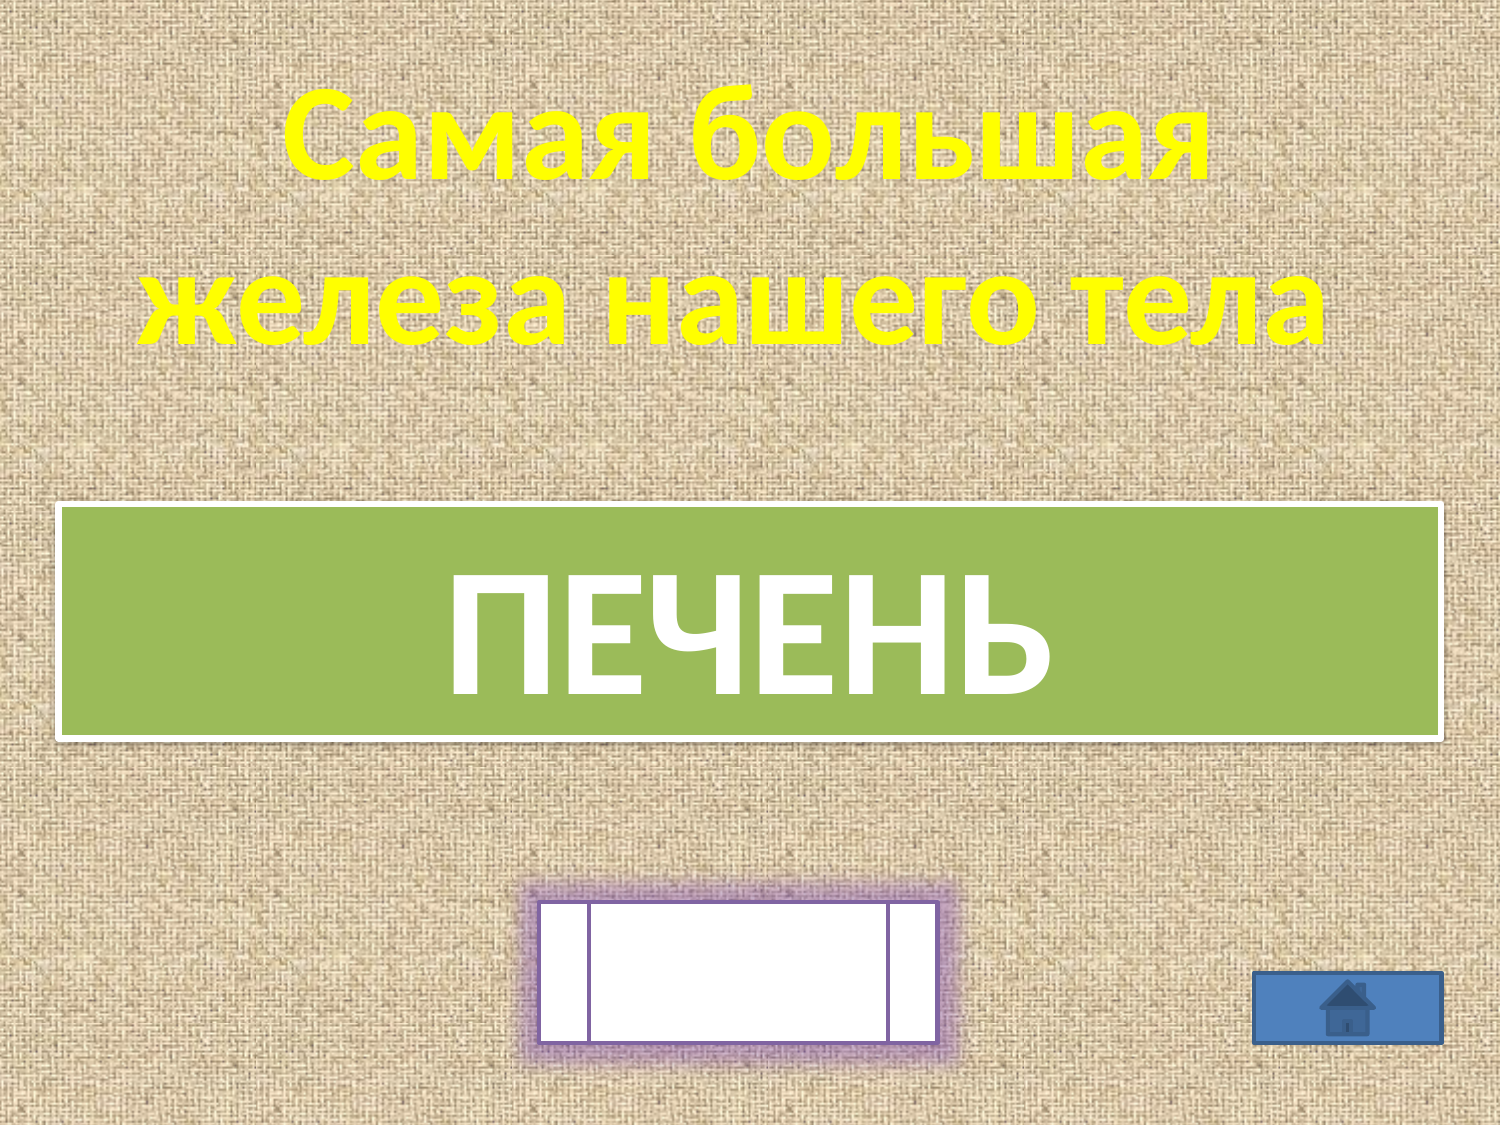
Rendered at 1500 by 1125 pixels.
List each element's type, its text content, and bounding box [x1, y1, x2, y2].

text_box [1252, 971, 1444, 1045]
text_box Самая большая железа нашего тела [70, 35, 1430, 380]
text_box ПЕЧЕНЬ [55, 501, 1444, 742]
text_box [537, 900, 940, 1045]
